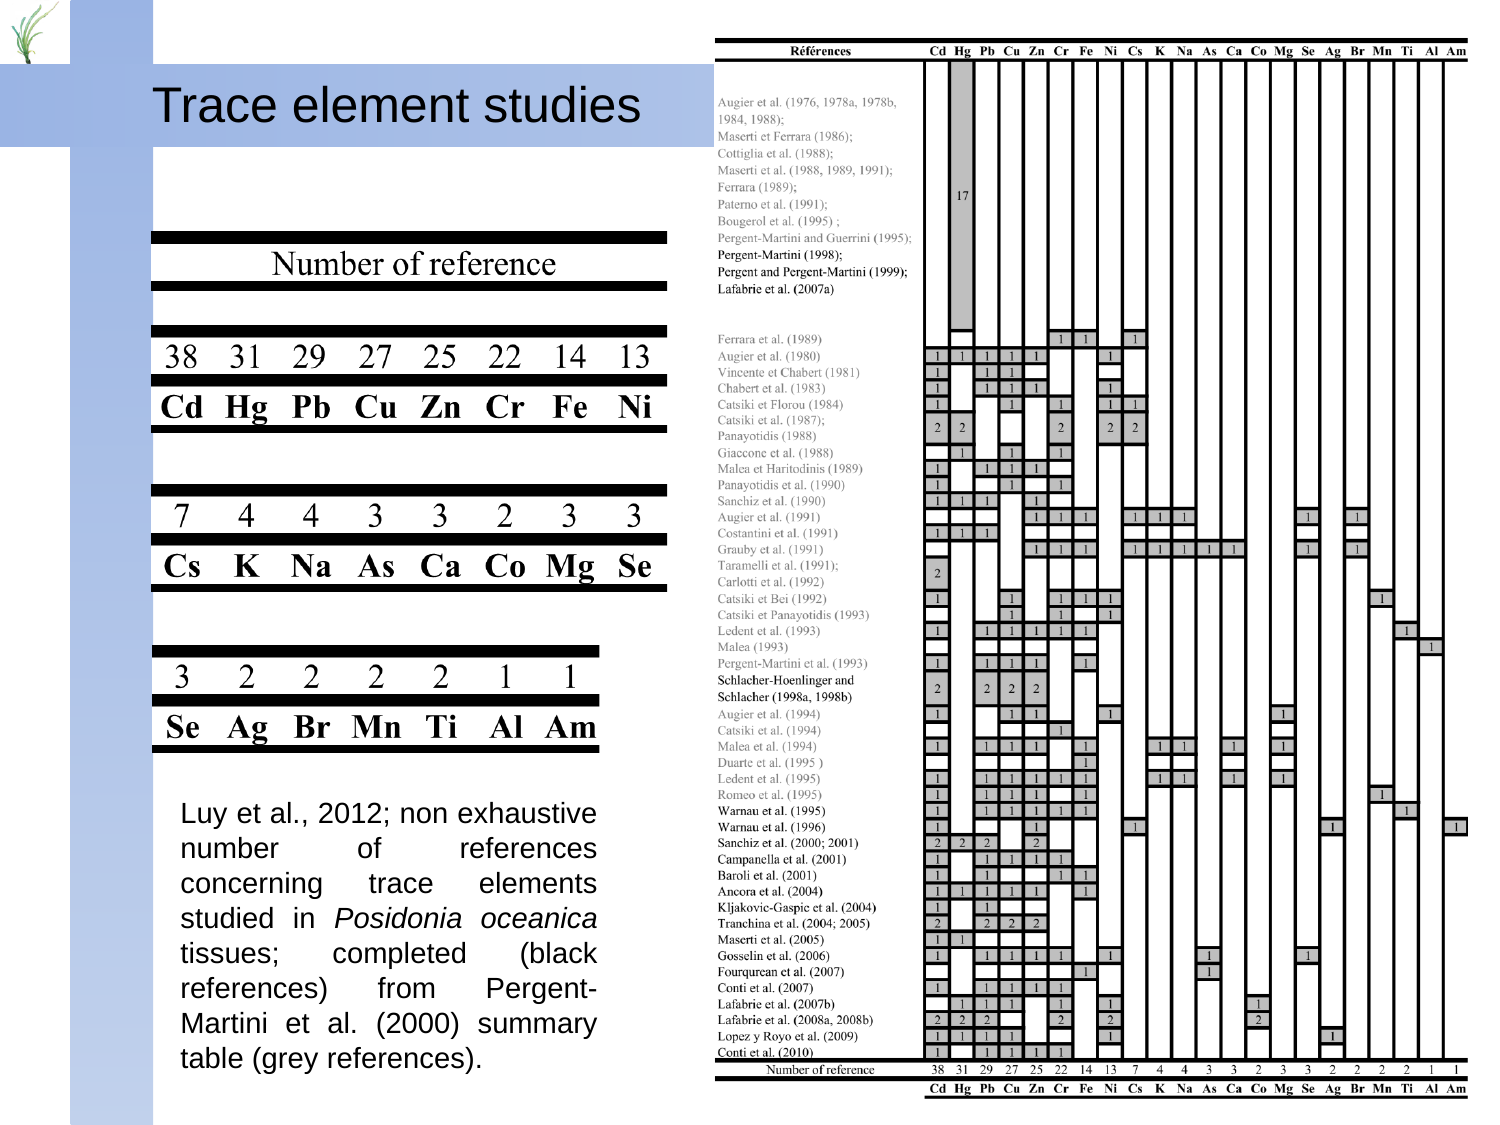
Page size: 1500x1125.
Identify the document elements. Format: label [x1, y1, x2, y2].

picture [150, 231, 668, 292]
text_box [0, 0, 1468, 1125]
picture [150, 325, 668, 433]
picture [150, 484, 668, 592]
picture [10, 0, 61, 64]
picture [151, 645, 600, 753]
picture [714, 37, 1468, 1099]
